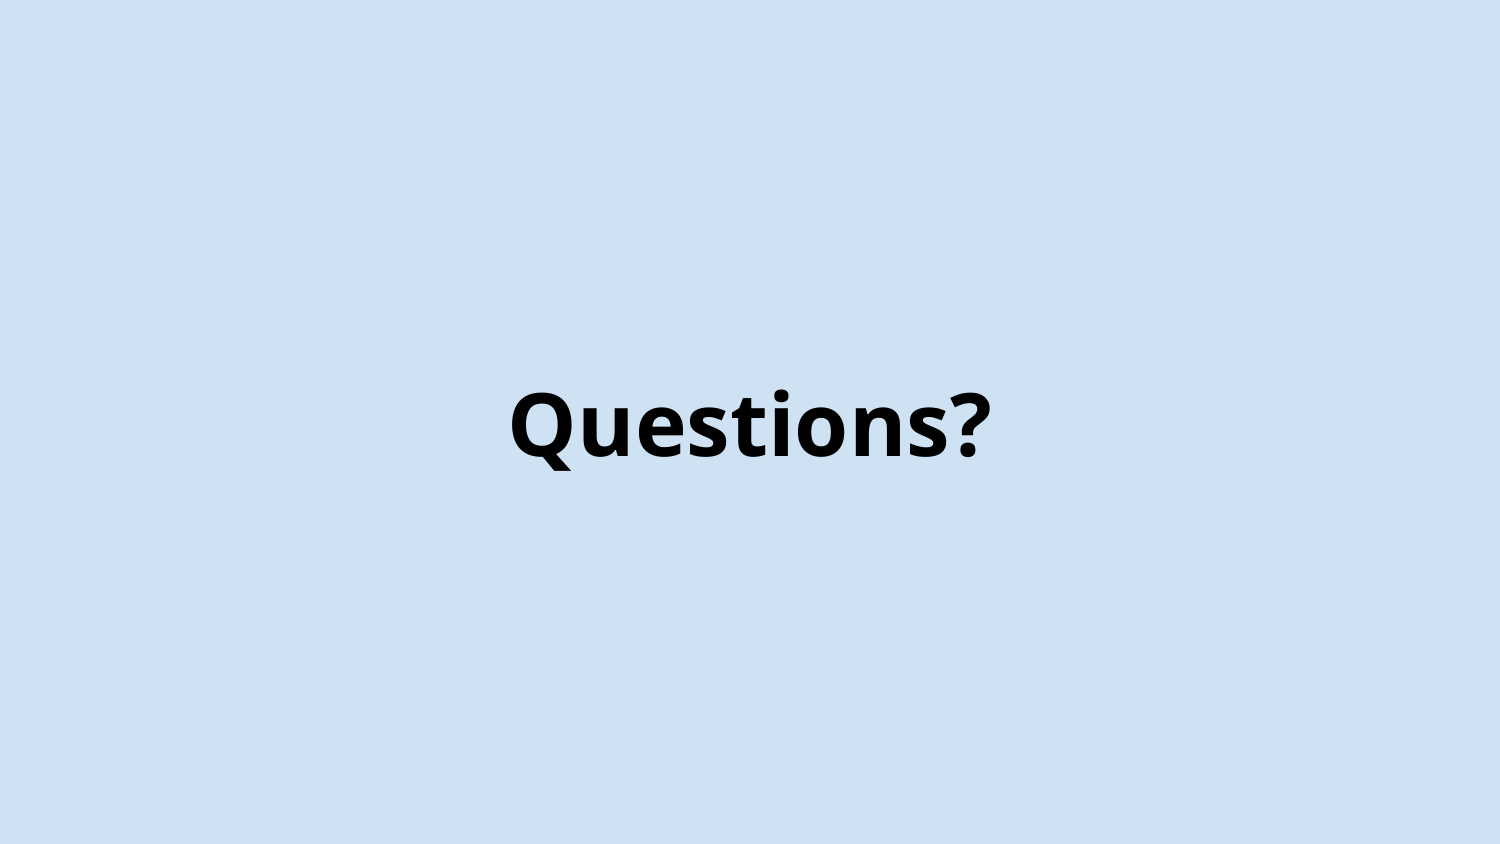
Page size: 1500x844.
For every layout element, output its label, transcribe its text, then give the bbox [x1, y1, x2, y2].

title Questions? [51, 352, 1449, 491]
